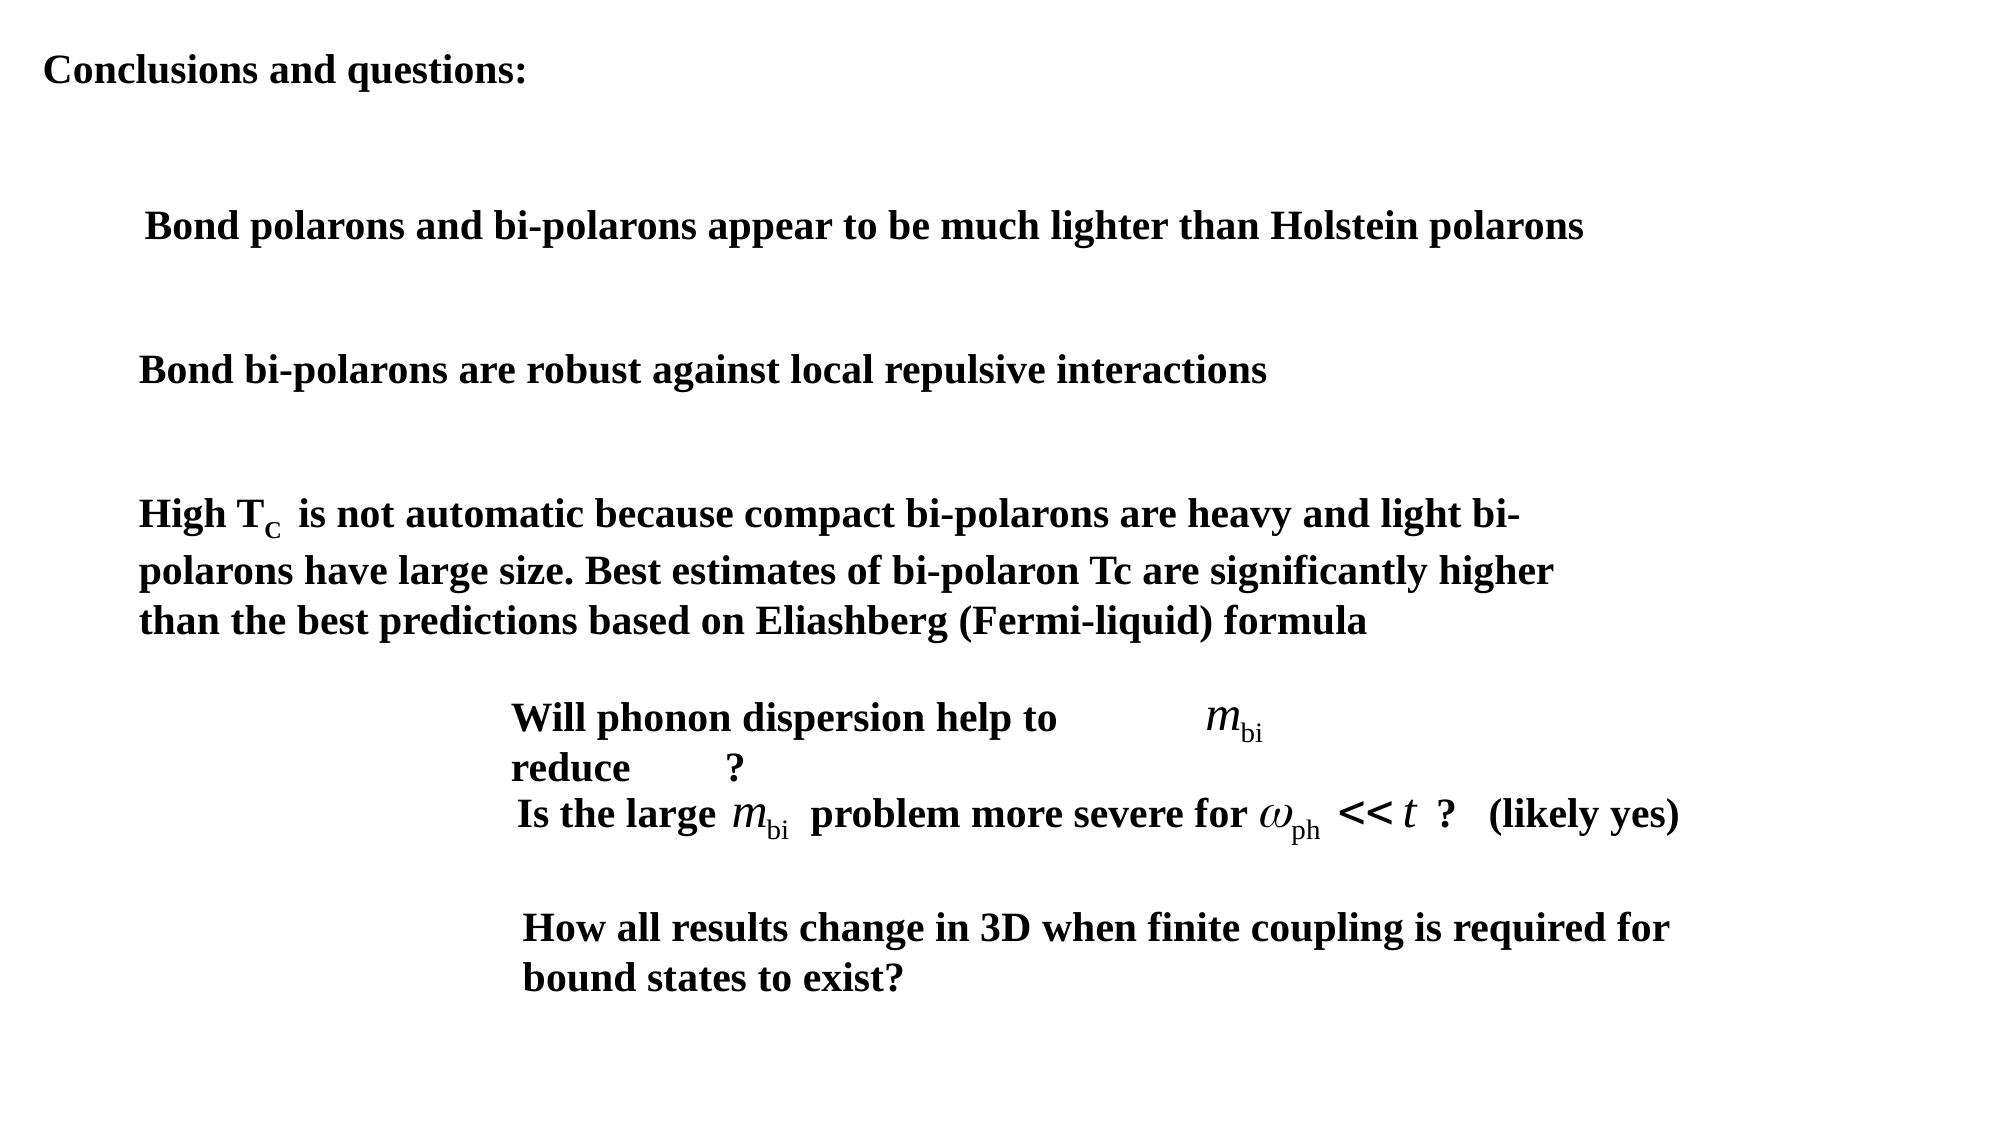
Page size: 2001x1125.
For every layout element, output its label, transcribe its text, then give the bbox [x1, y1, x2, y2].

text_box Is the large problem more severe for ? (likely yes) [502, 778, 721, 844]
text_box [1197, 681, 1295, 755]
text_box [1251, 778, 1445, 856]
text_box Bond polarons and bi-polarons appear to be much lighter than Holstein polarons [129, 190, 1690, 256]
text_box Bond bi-polarons are robust against local repulsive interactions [123, 334, 1684, 400]
text_box Conclusions and questions: [27, 34, 544, 100]
text_box Is the large problem more severe for ? (likely yes) [1447, 778, 1714, 844]
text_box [723, 778, 821, 852]
text_box High TC is not automatic because compact bi-polarons are heavy and light bi-polarons have large size. Best estimates of bi-polaron Tc are significantly higher than the best predictions based on Eliashberg (Fermi-liquid) formula [123, 478, 1684, 658]
text_box Will phonon dispersion help to reduce ? [496, 682, 1318, 798]
text_box How all results change in 3D when finite coupling is required for bound states to exist? [507, 892, 1720, 1008]
text_box Is the large problem more severe for ? (likely yes) [822, 778, 1249, 844]
